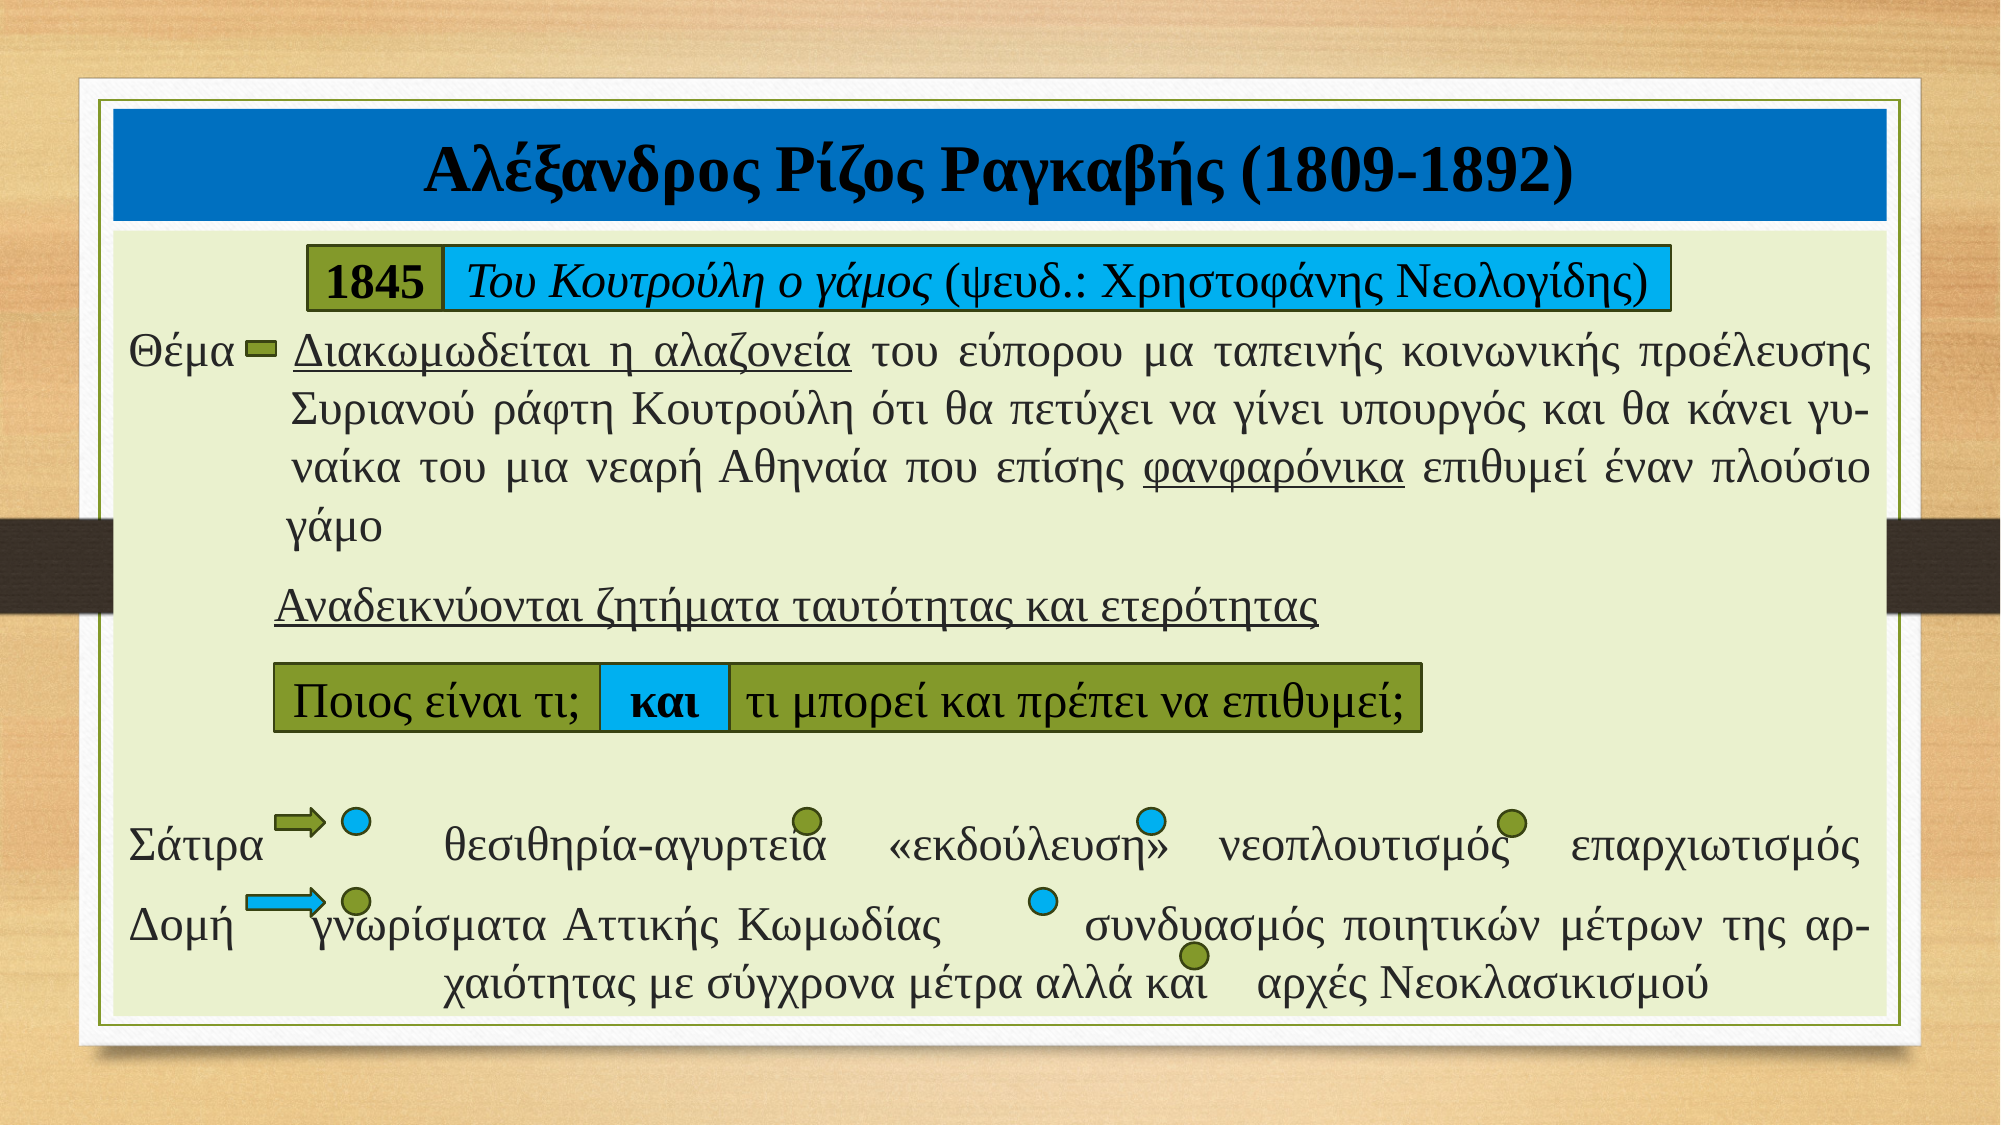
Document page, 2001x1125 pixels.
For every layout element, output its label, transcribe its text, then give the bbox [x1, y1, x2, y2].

text_box [340, 806, 372, 836]
title Αλέξανδρος Ρίζος Ραγκαβής (1809-1892) [113, 108, 1887, 221]
text_box Του Κουτρούλη ο γάμος (ψευδ.: Χρηστοφάνης Νεολογίδης) [442, 244, 1672, 312]
text_box [245, 340, 277, 357]
text_box [1179, 941, 1210, 971]
text_box [340, 886, 372, 916]
list Θέμα Διακωμωδείται η αλαζονεία του εύπορου μα ταπεινής κοινωνικής προέλευσης Συριανού ράφτη Κουτρούλη ότι θα πετύχει να γίνει υπουργός και θα κάνει γυ- ναίκα του μια νεαρή Αθηναία που επίσης φανφαρόνικα επιθυμεί έναν πλούσιο γάμο Αναδεικνύονται ζητήματα ταυτότητας και ετερότητας Σάτιρα θεσιθηρία-αγυρτεία «εκδούλευση» νεοπλουτισμός επαρχιωτισμός Δομή γνωρίσματα Αττικής Κωμωδίας συνδυασμός ποιητικών μέτρων της αρ- χαιότητας με σύγχρονα μέτρα αλλά και αρχές Νεοκλασικισμού [113, 230, 1887, 1017]
text_box και [599, 662, 731, 733]
text_box [245, 887, 326, 918]
text_box [1496, 808, 1528, 838]
text_box Ποιος είναι τι; [273, 662, 599, 733]
picture [0, 0, 2001, 1125]
text_box [791, 806, 823, 836]
text_box [1027, 886, 1059, 916]
text_box 1845 [306, 244, 442, 312]
text_box [274, 807, 326, 838]
text_box τι μπορεί και πρέπει να επιθυμεί; [731, 662, 1423, 733]
text_box [1136, 806, 1167, 836]
